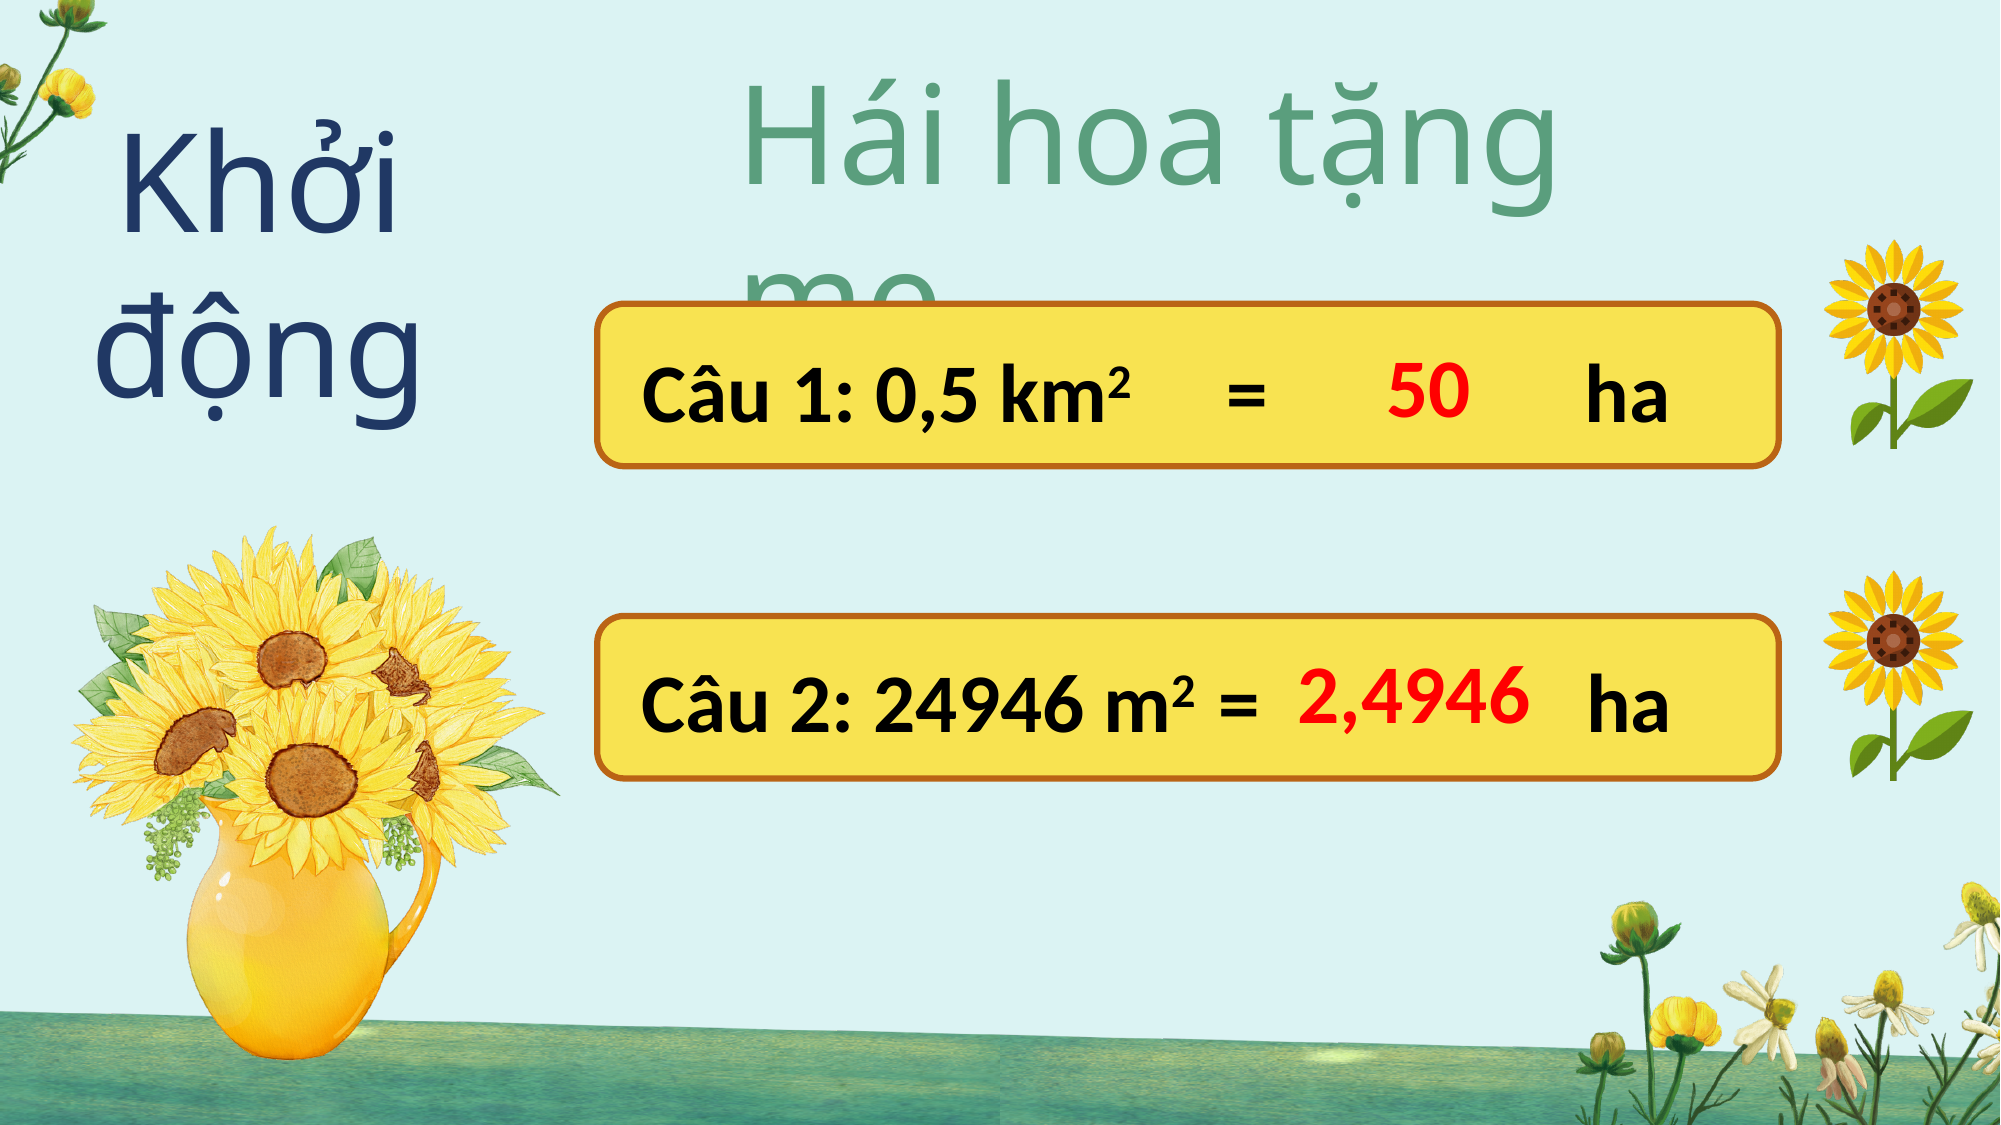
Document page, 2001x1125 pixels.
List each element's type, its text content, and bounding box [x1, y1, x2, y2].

picture [1786, 567, 2000, 781]
picture [0, 0, 108, 184]
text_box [515, 303, 1779, 467]
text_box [514, 615, 1779, 779]
text_box Khởi động [75, 88, 443, 433]
picture [0, 506, 2000, 1125]
picture [1787, 236, 2000, 449]
text_box Hái hoa tặng mẹ [721, 39, 1776, 303]
